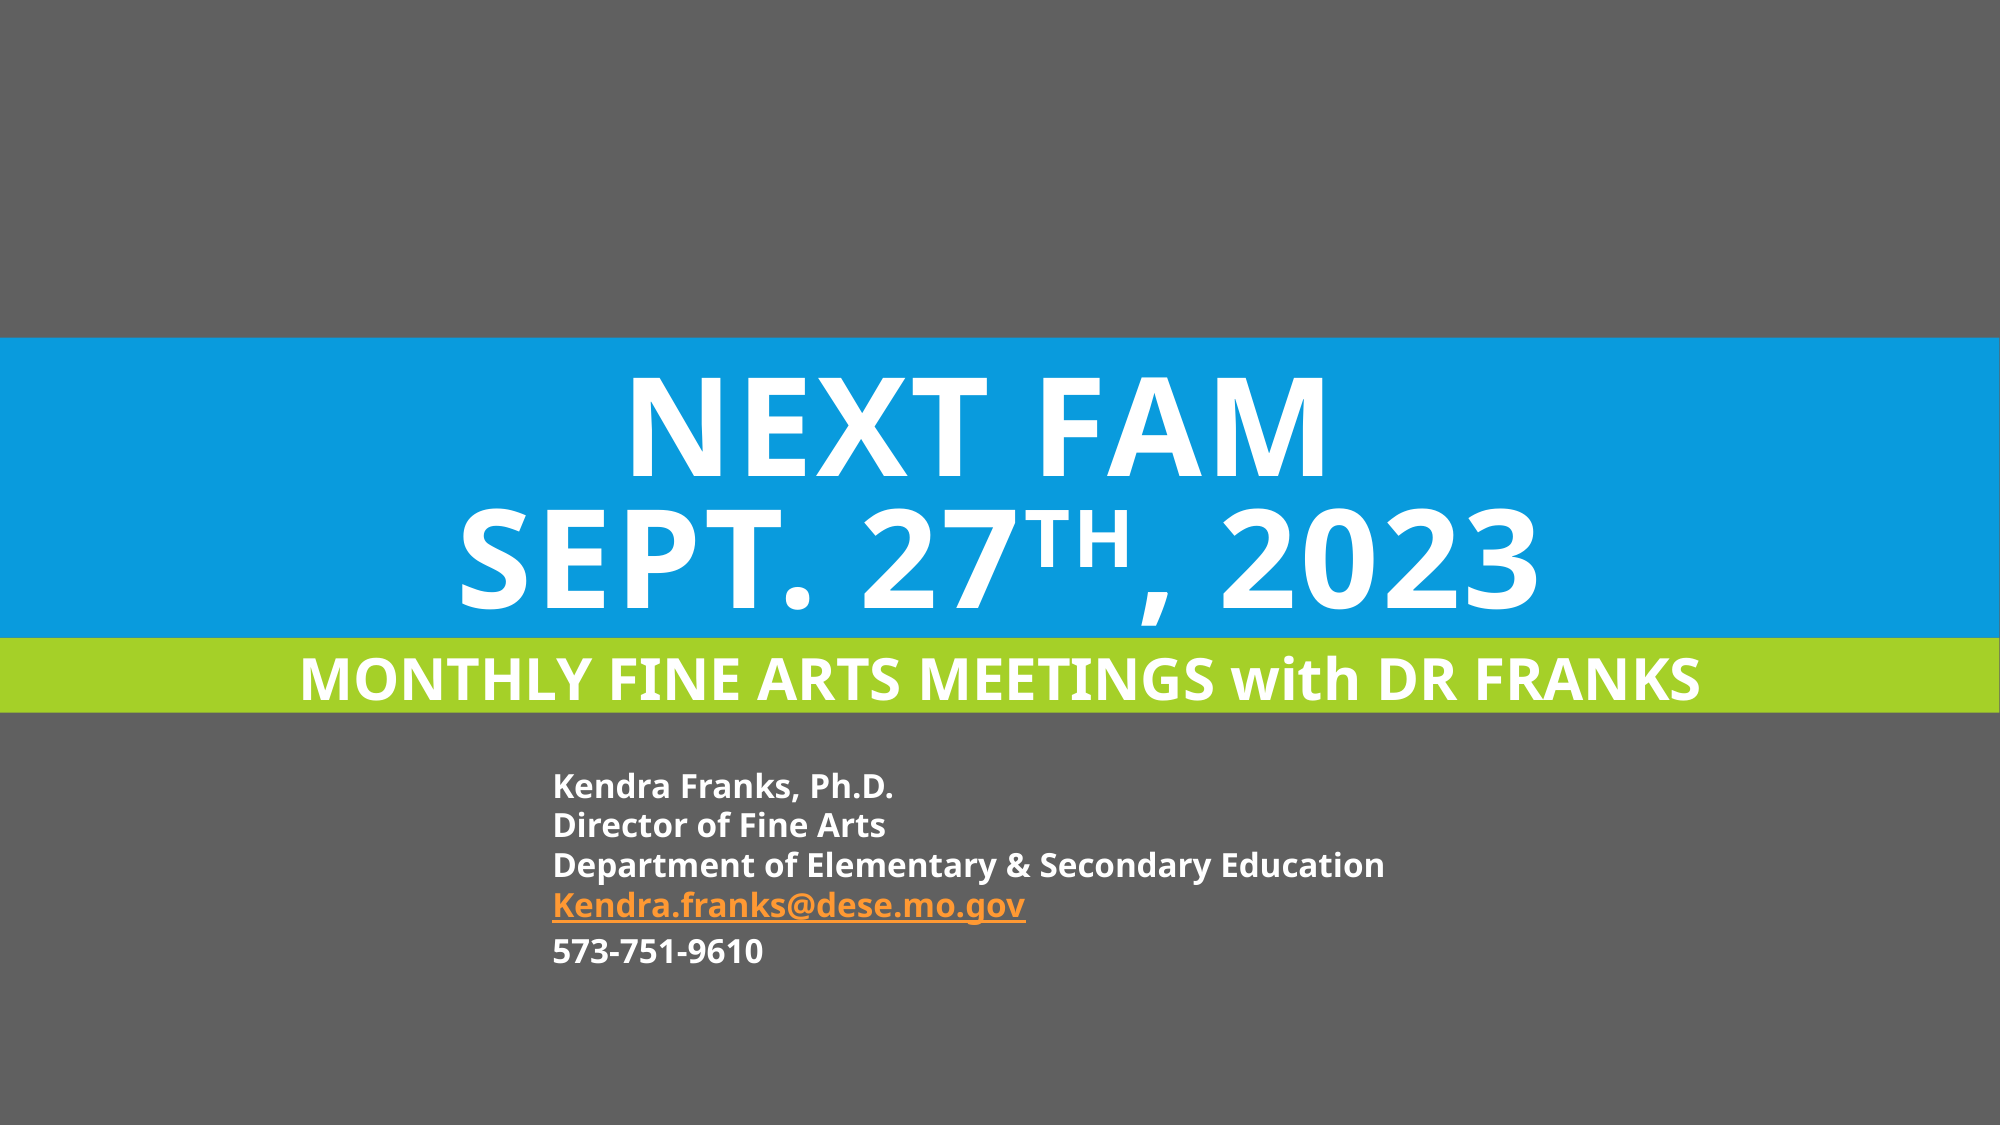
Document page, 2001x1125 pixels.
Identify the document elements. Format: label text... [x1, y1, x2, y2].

title Next FAM sept. 27th, 2023 [77, 360, 1923, 642]
text_box Kendra Franks, Ph.D. Director of Fine Arts Department of Elementary & Secondary Education Kendra.franks@dese.mo.gov 573-751-9610 [537, 757, 1421, 978]
subtitle MONTHLY FINE ARTS MEETINGS with DR FRANKS [56, 642, 1944, 718]
